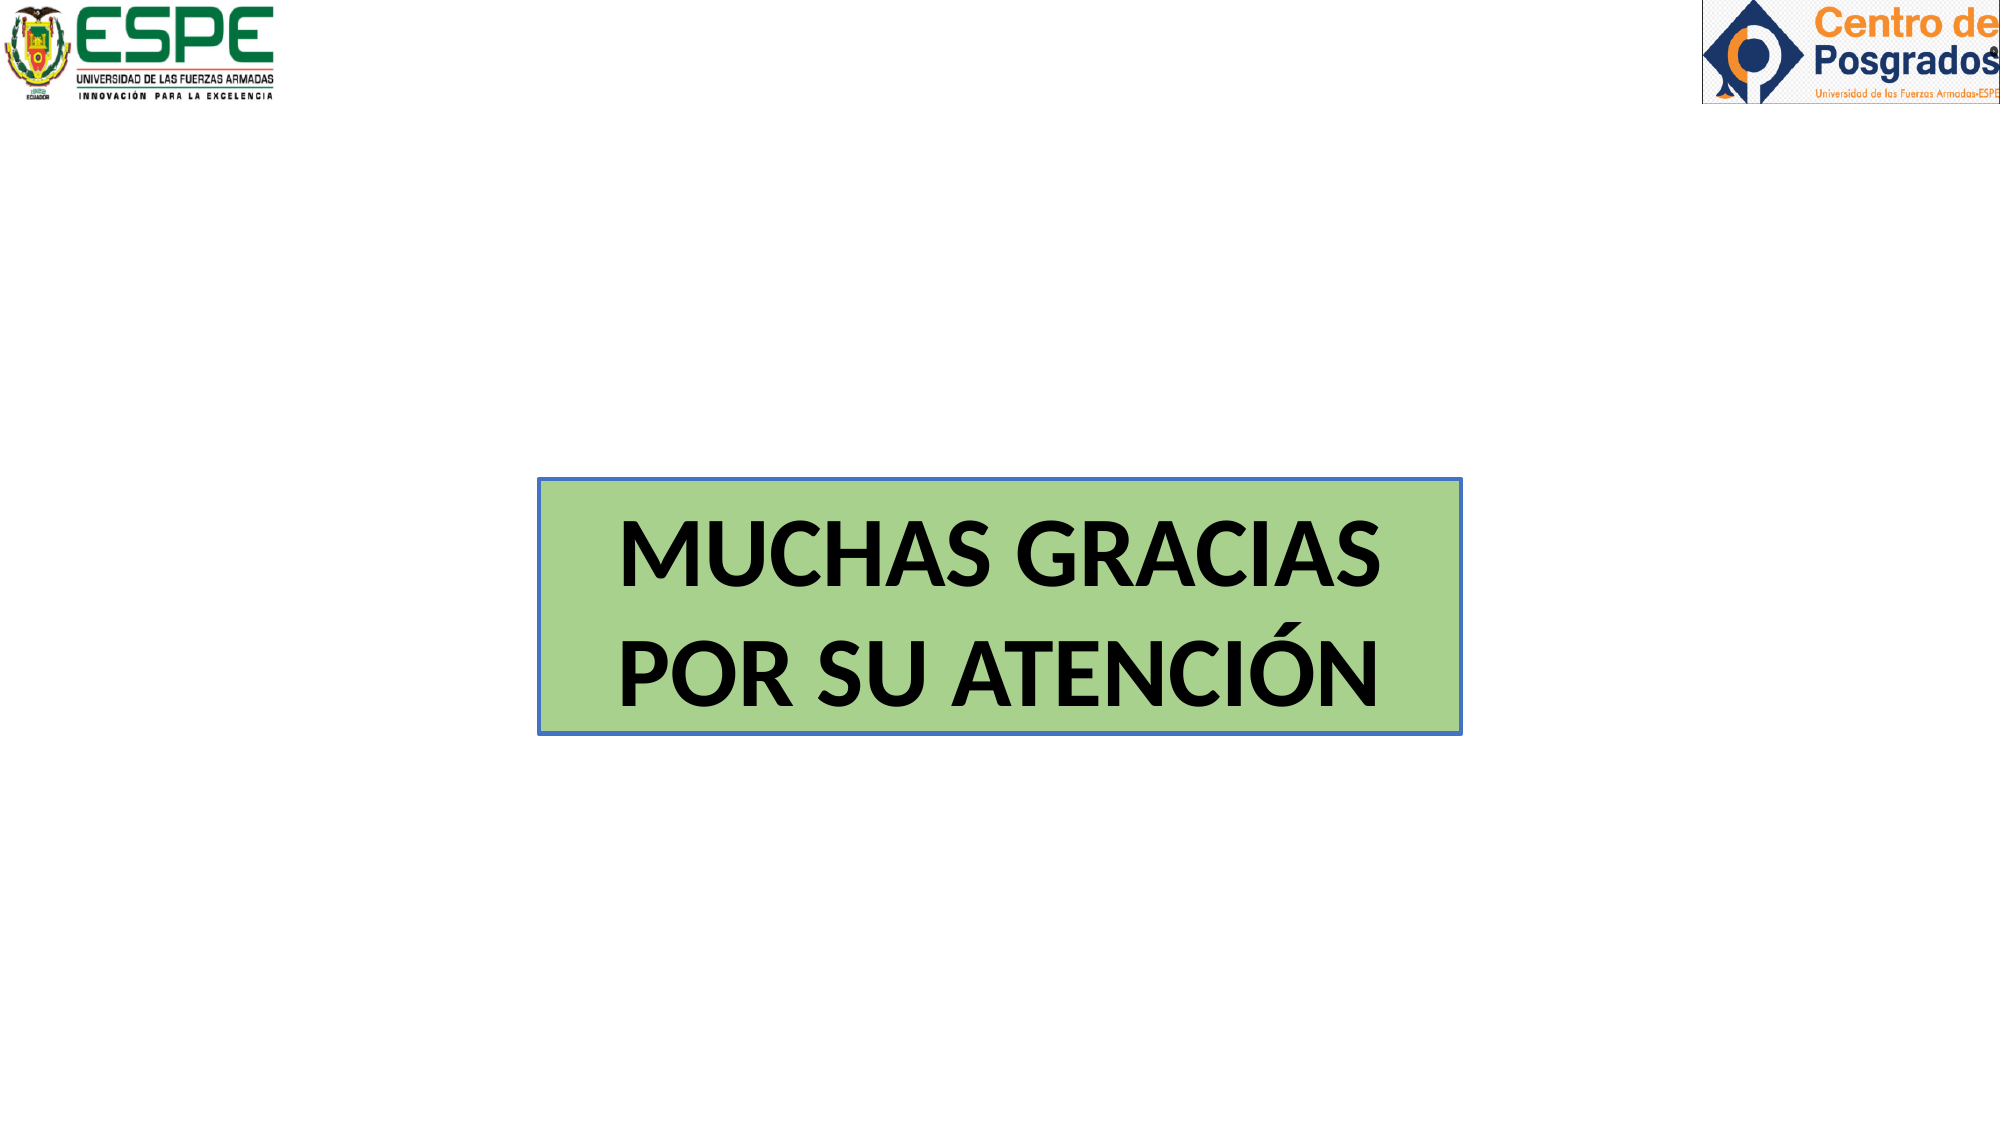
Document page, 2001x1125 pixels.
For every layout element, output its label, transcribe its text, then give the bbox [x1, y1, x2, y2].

picture [1702, 0, 2000, 104]
text_box MUCHAS GRACIAS POR SU ATENCIÓN [538, 479, 1461, 734]
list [0, 0, 279, 104]
